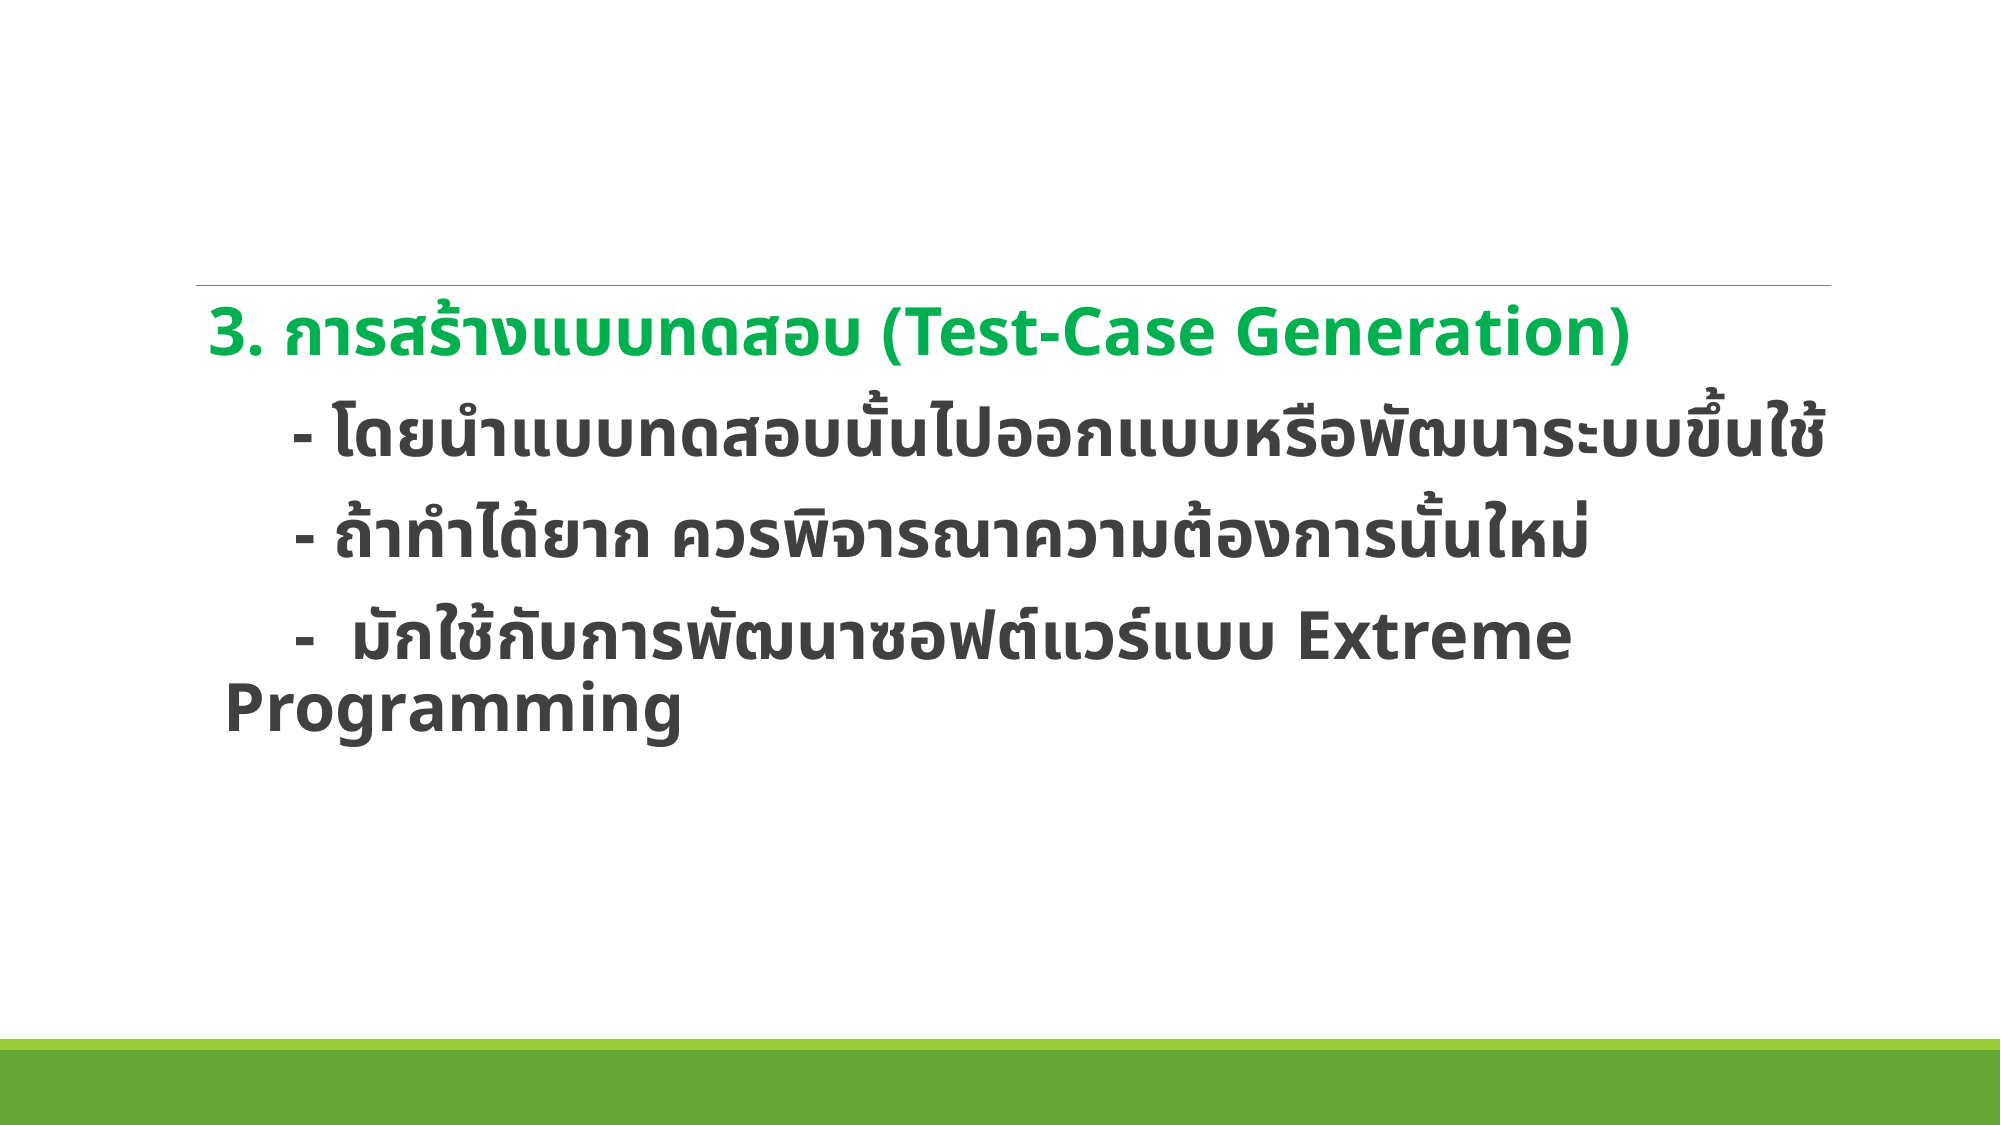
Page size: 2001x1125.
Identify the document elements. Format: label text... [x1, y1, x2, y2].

list 3. การสร้างแบบทดสอบ (Test-Case Generation) - โดยนำแบบทดสอบนั้นไปออกแบบหรือพัฒนาระบบขึ้นใช้ - ถ้าทำได้ยาก ควรพิจารณาความต้องการนั้นใหม่ - มักใช้กับการพัฒนาซอฟต์แวร์แบบ Extreme Programming [208, 290, 1863, 1096]
